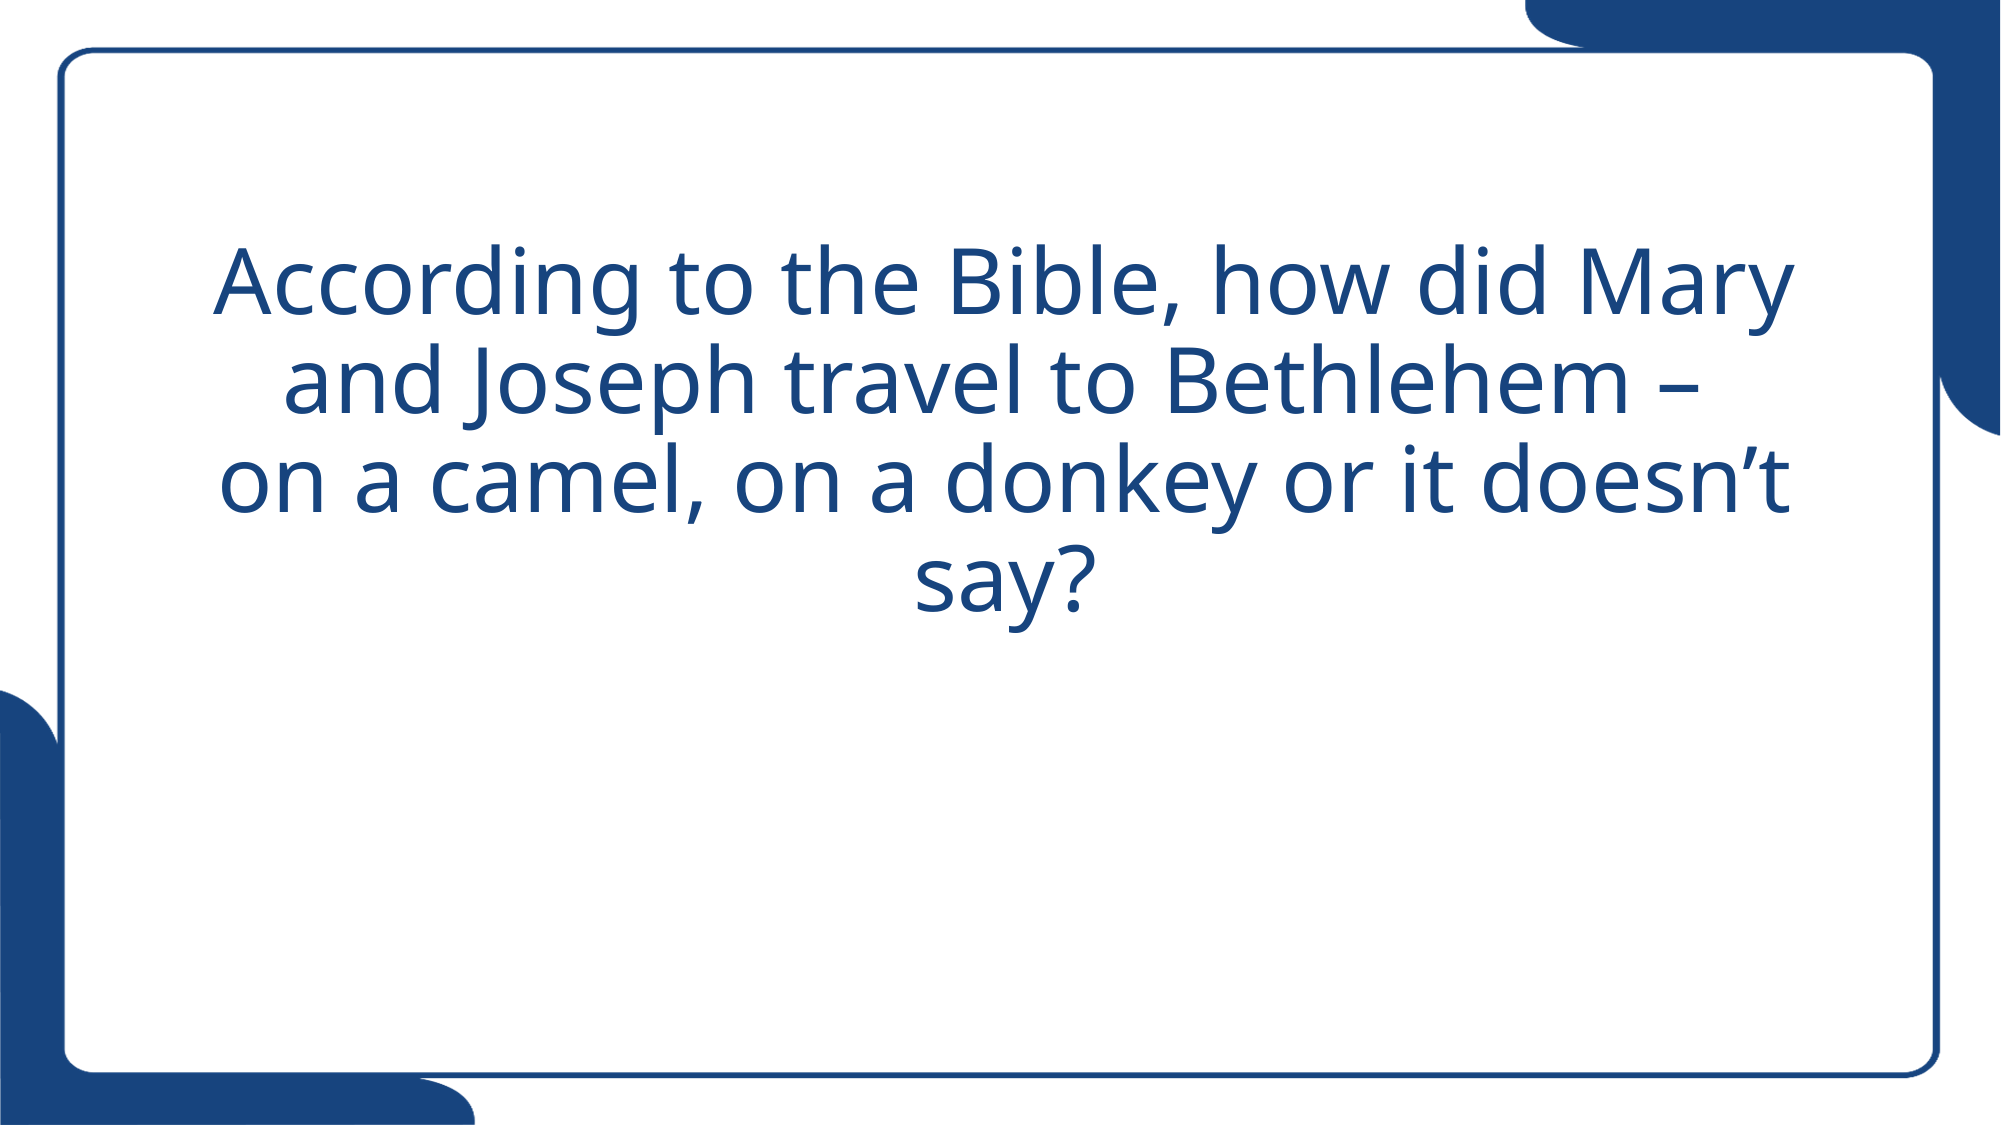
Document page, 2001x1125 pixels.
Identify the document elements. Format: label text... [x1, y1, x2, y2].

text_box According to the Bible, how did Mary and Joseph travel to Bethlehem – on a camel, on a donkey or it doesn’t say? [158, 323, 1852, 639]
picture [0, 0, 2001, 1125]
